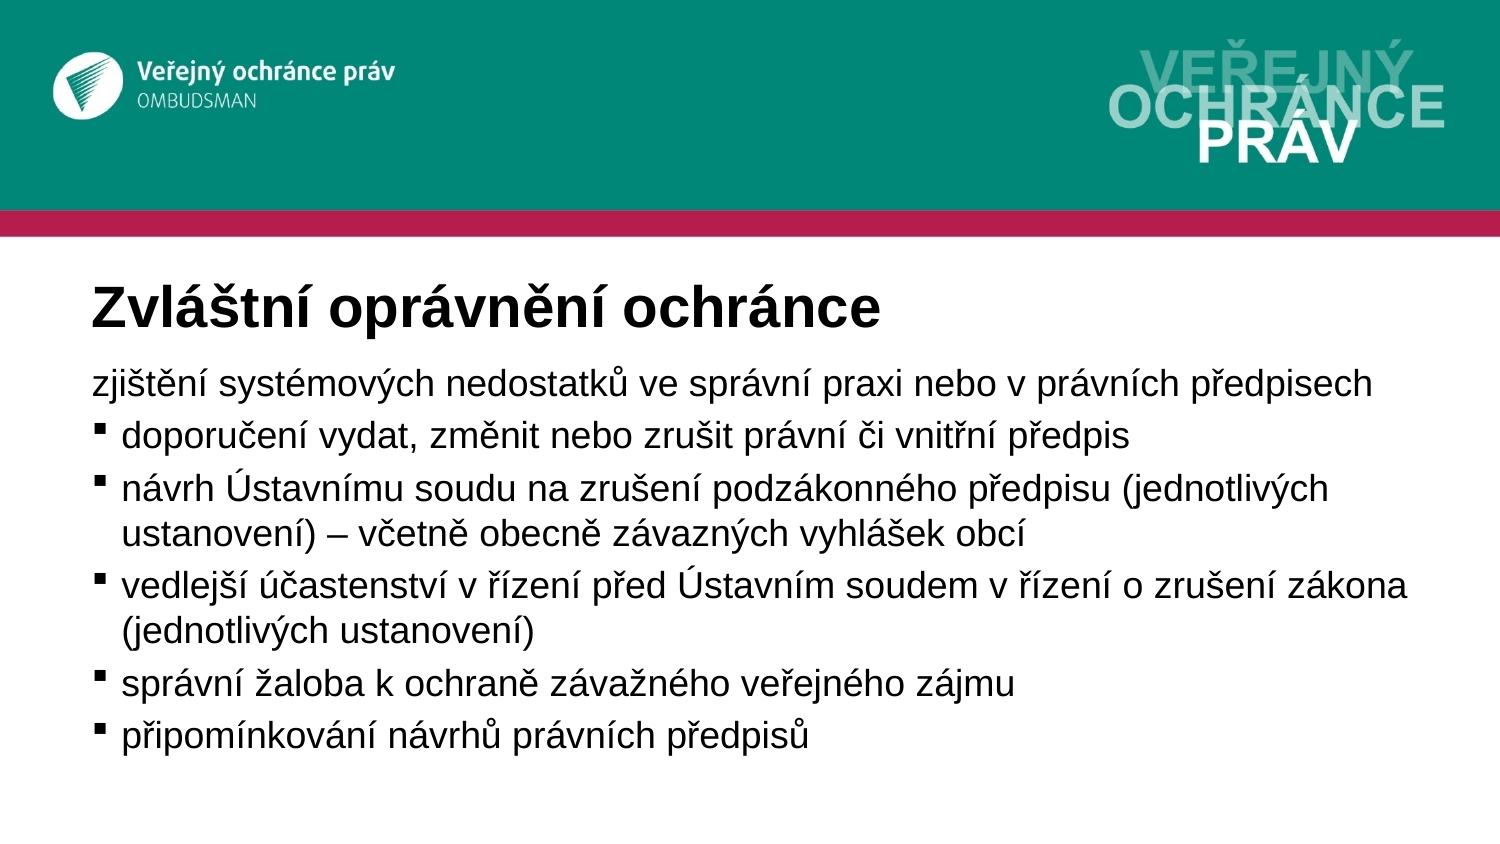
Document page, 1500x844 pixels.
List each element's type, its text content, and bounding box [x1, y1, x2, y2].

title Zvláštní oprávnění ochránce [76, 268, 1427, 340]
picture [0, 0, 1500, 799]
list zjištění systémových nedostatků ve správní praxi nebo v právních předpisech doporučení vydat, změnit nebo zrušit právní či vnitřní předpis návrh Ústavnímu soudu na zrušení podzákonného předpisu (jednotlivých ustanovení) – včetně obecně závazných vyhlášek obcí vedlejší účastenství v řízení před Ústavním soudem v řízení o zrušení zákona (jednotlivých ustanovení) správní žaloba k ochraně závažného veřejného zájmu připomínkování návrhů právních předpisů [76, 351, 1424, 789]
